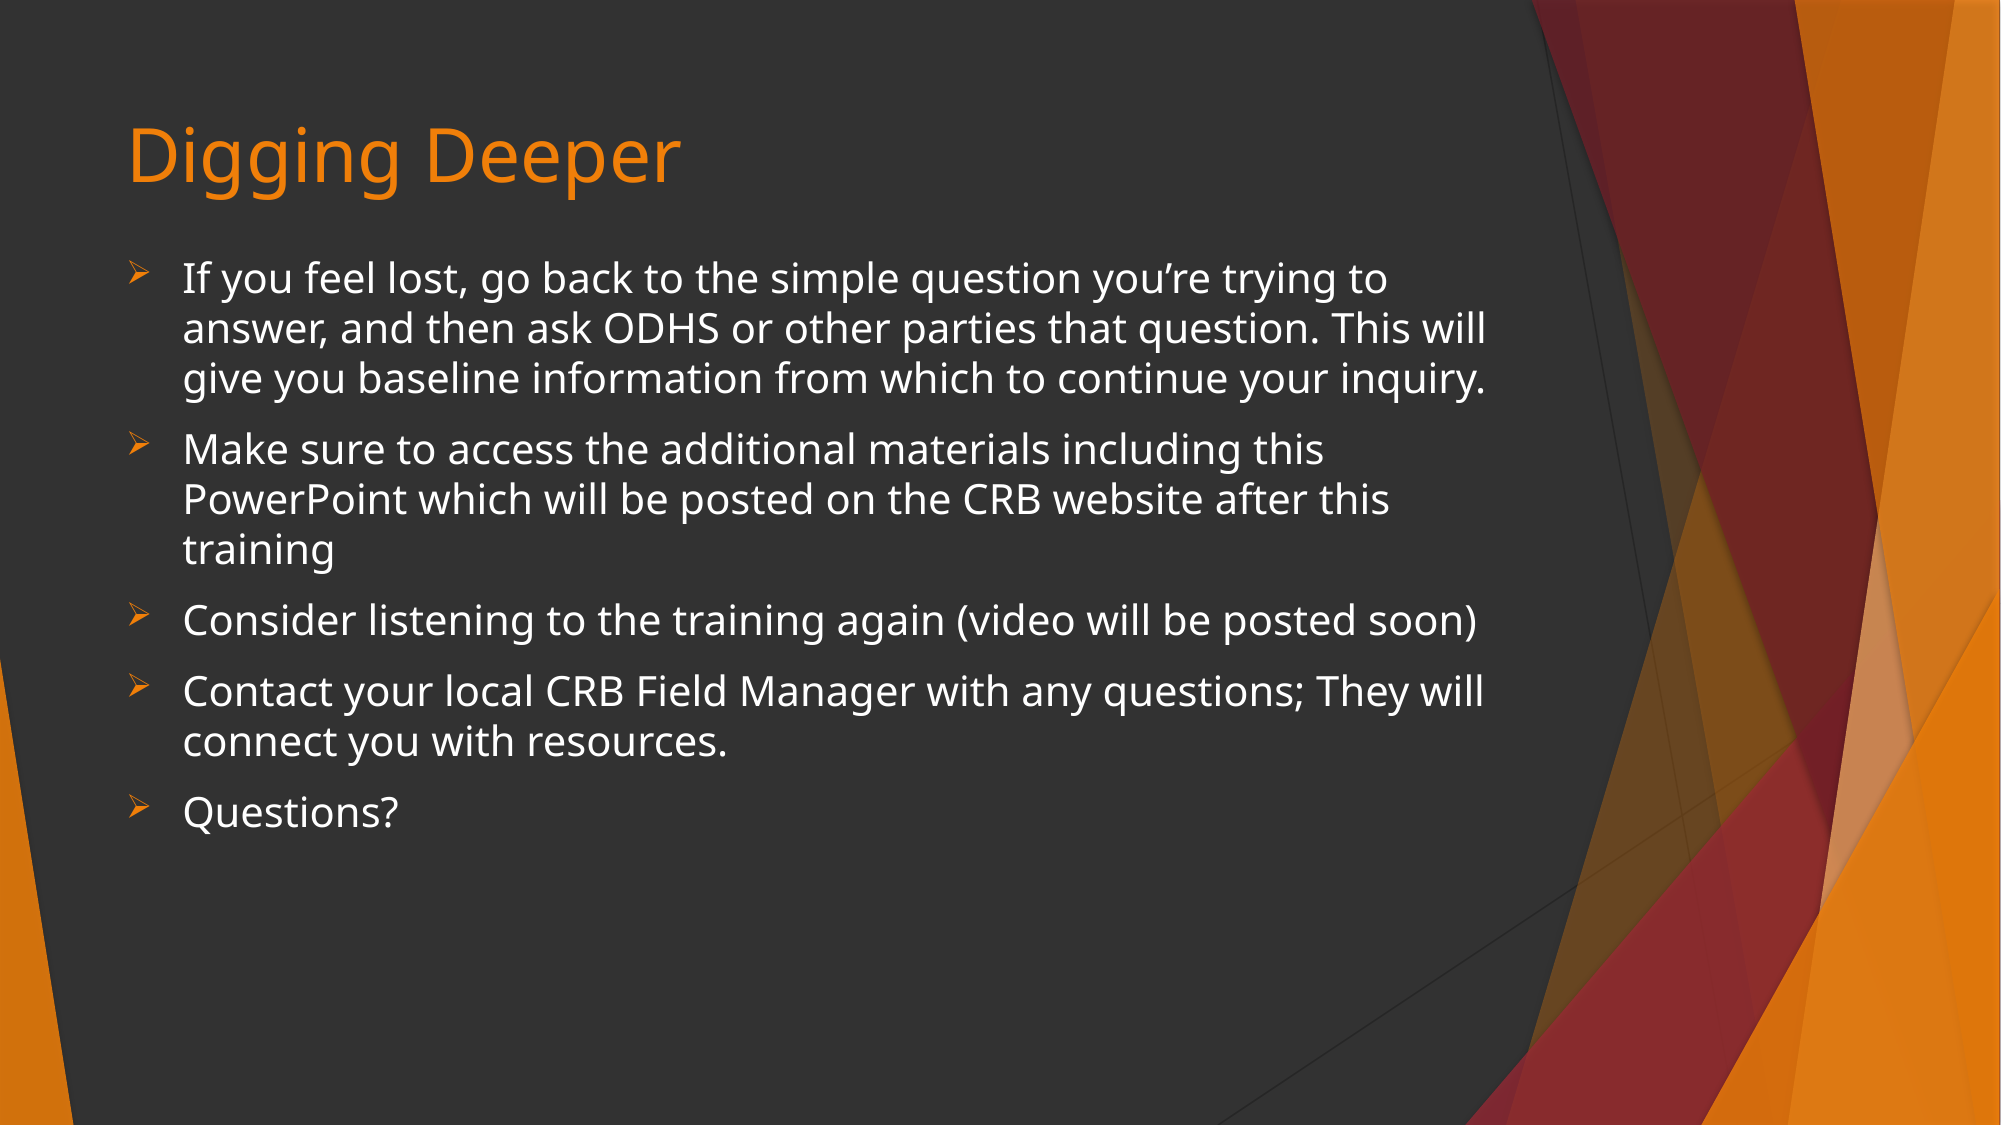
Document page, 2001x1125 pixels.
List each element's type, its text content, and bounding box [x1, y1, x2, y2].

title Digging Deeper [111, 99, 1522, 244]
list If you feel lost, go back to the simple question you’re trying to answer, and then ask ODHS or other parties that question. This will give you baseline information from which to continue your inquiry. Make sure to access the additional materials including this PowerPoint which will be posted on the CRB website after this training Consider listening to the training again (video will be posted soon) Contact your local CRB Field Manager with any questions; They will connect you with resources. Questions? [111, 244, 1522, 1025]
